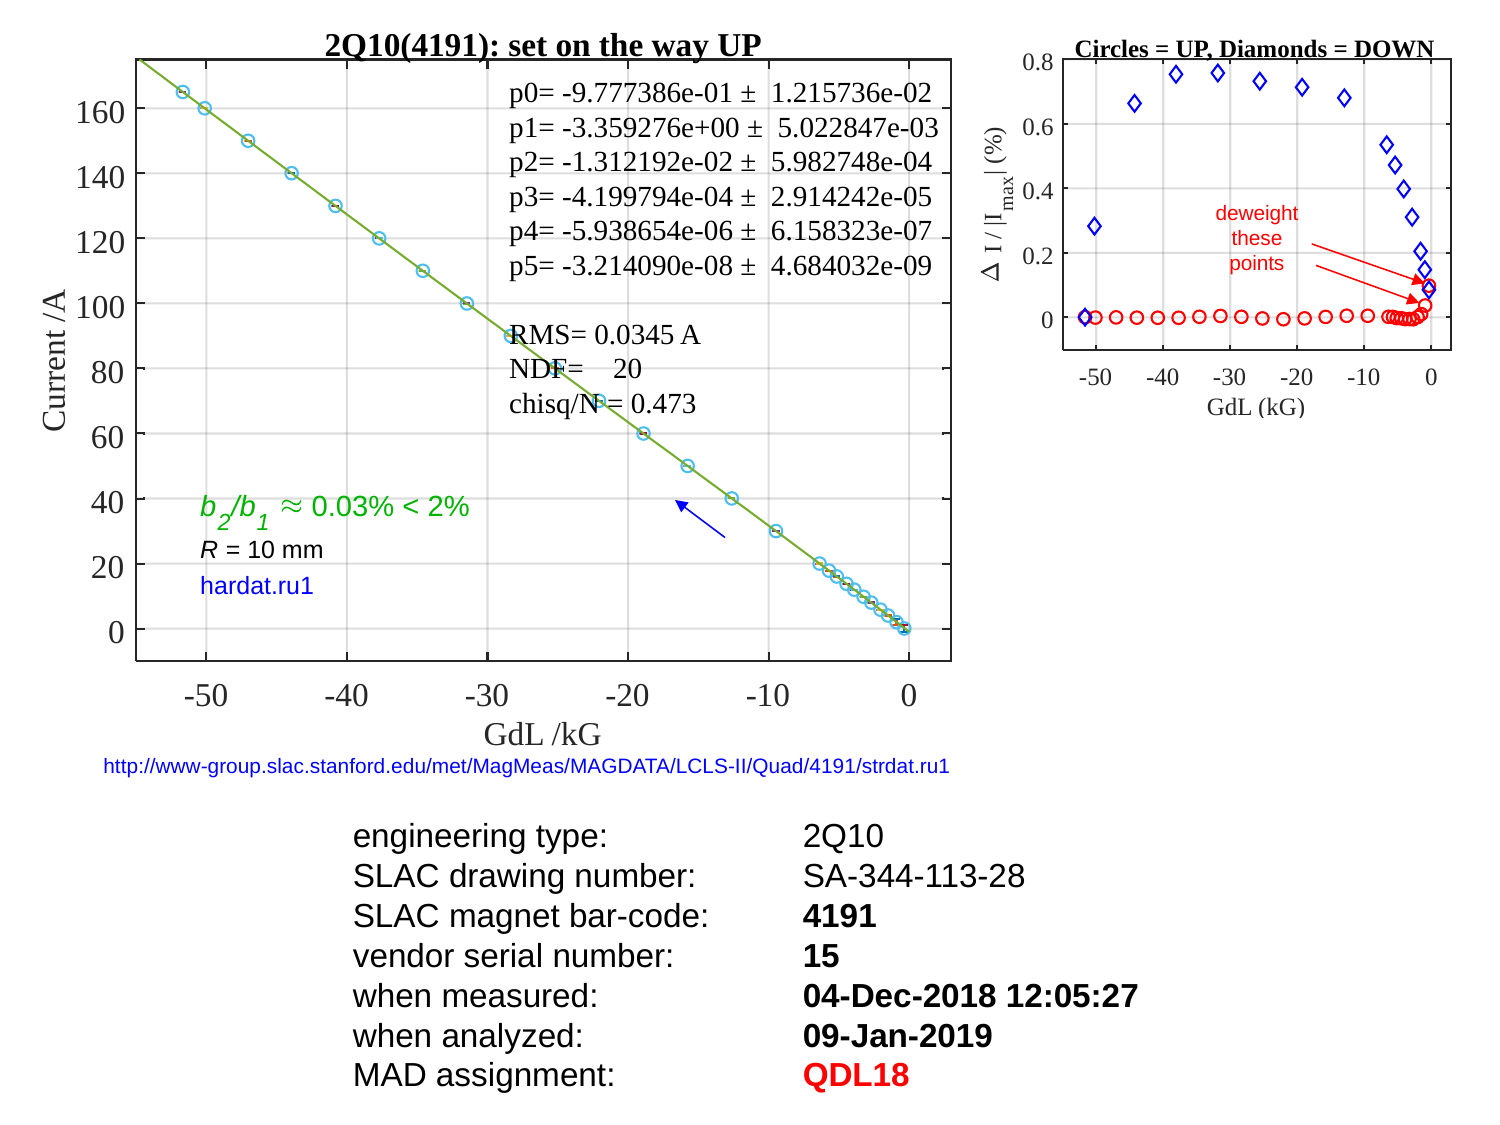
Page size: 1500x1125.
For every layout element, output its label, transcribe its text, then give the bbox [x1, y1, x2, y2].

text_box engineering type: 2Q10 SLAC drawing number: SA-344-113-28 SLAC magnet bar-code: 4191 vendor serial number: 15 when measured: 04-Dec-2018 12:05:27 when analyzed: 09-Jan-2019 MAD assignment: QDL18 [338, 806, 1155, 1101]
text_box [1315, 265, 1420, 304]
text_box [1314, 237, 1423, 266]
picture [0, 0, 1500, 789]
